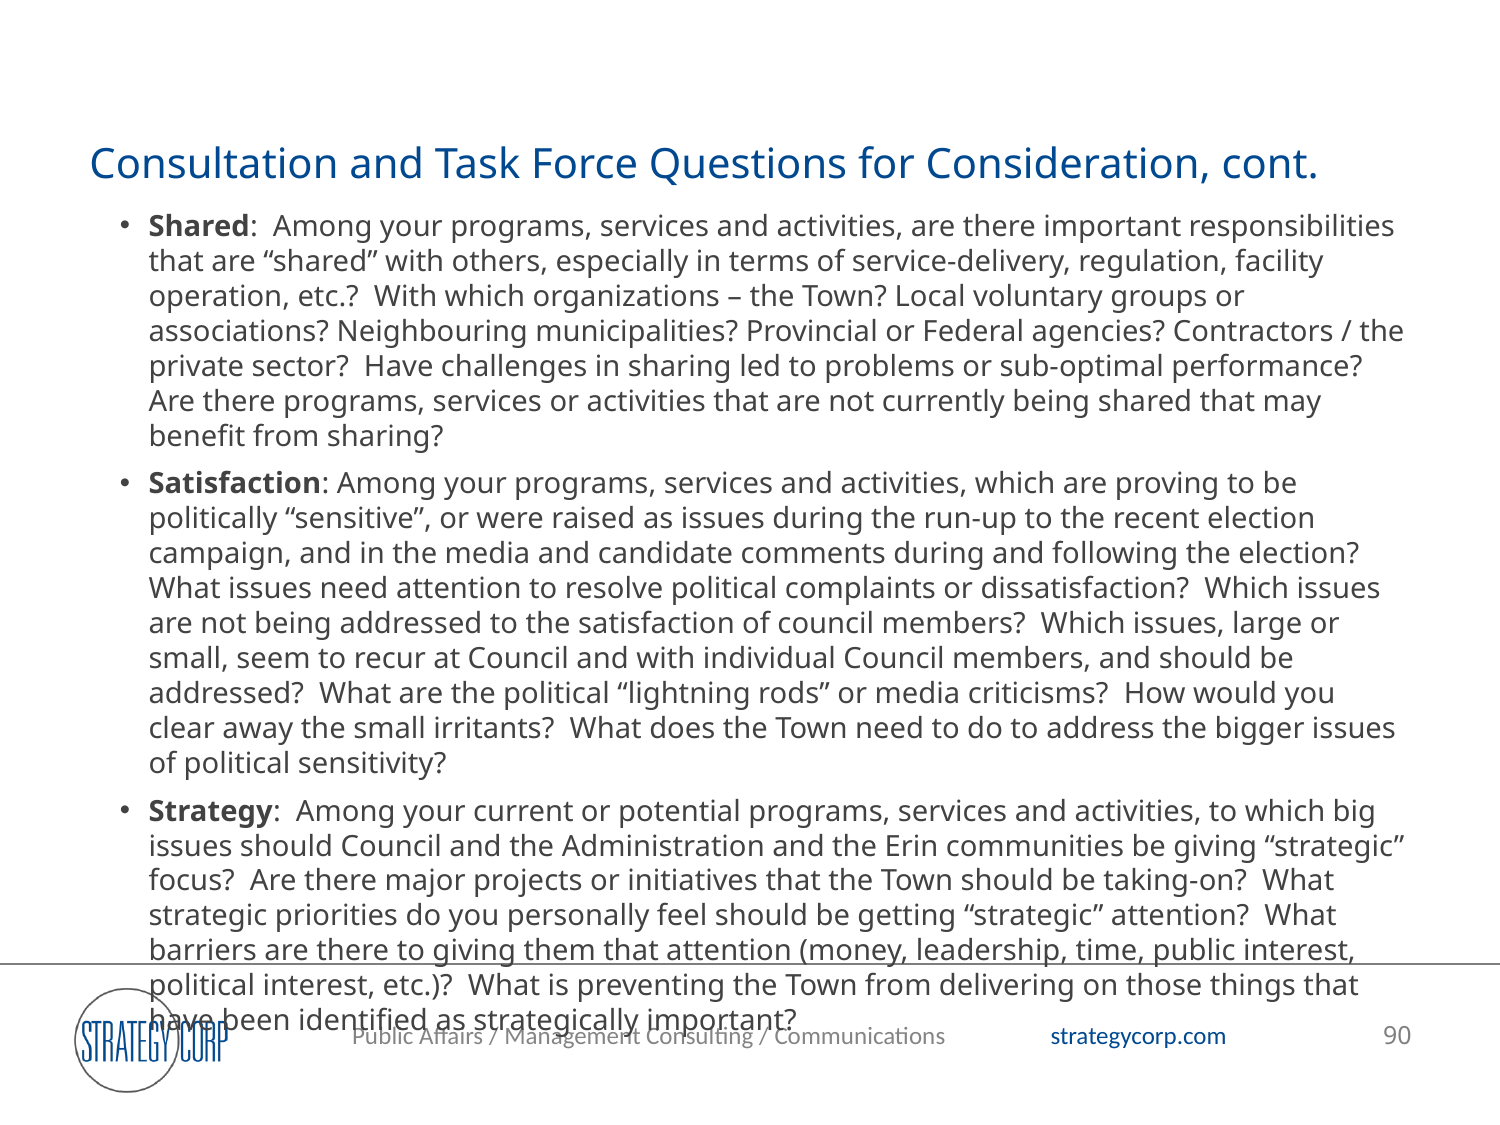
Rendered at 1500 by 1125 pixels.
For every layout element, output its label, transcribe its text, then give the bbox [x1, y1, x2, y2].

list Shared: Among your programs, services and activities, are there important responsibilities that are “shared” with others, especially in terms of service-delivery, regulation, facility operation, etc.? With which organizations – the Town? Local voluntary groups or associations? Neighbouring municipalities? Provincial or Federal agencies? Contractors / the private sector? Have challenges in sharing led to problems or sub-optimal performance? Are there programs, services or activities that are not currently being shared that may benefit from sharing? Satisfaction: Among your programs, services and activities, which are proving to be politically “sensitive”, or were raised as issues during the run-up to the recent election campaign, and in the media and candidate comments during and following the election? What issues need attention to resolve political complaints or dissatisfaction? Which issues are not being addressed to the satisfaction of council members? Which issues, large or small, seem to recur at Council and with individual Council members, and should be addressed? What are the political “lightning rods” or media criticisms? How would you clear away the small irritants? What does the Town need to do to address the bigger issues of political sensitivity? Strategy: Among your current or potential programs, services and activities, to which big issues should Council and the Administration and the Erin communities be giving “strategic” focus? Are there major projects or initiatives that the Town should be taking-on? What strategic priorities do you personally feel should be getting “strategic” attention? What barriers are there to giving them that attention (money, leadership, time, public interest, political interest, etc.)? What is preventing the Town from delivering on those things that have been identified as strategically important? [75, 200, 1425, 938]
title Consultation and Task Force Questions for Consideration, cont. [75, 137, 1430, 188]
picture [50, 965, 253, 1119]
